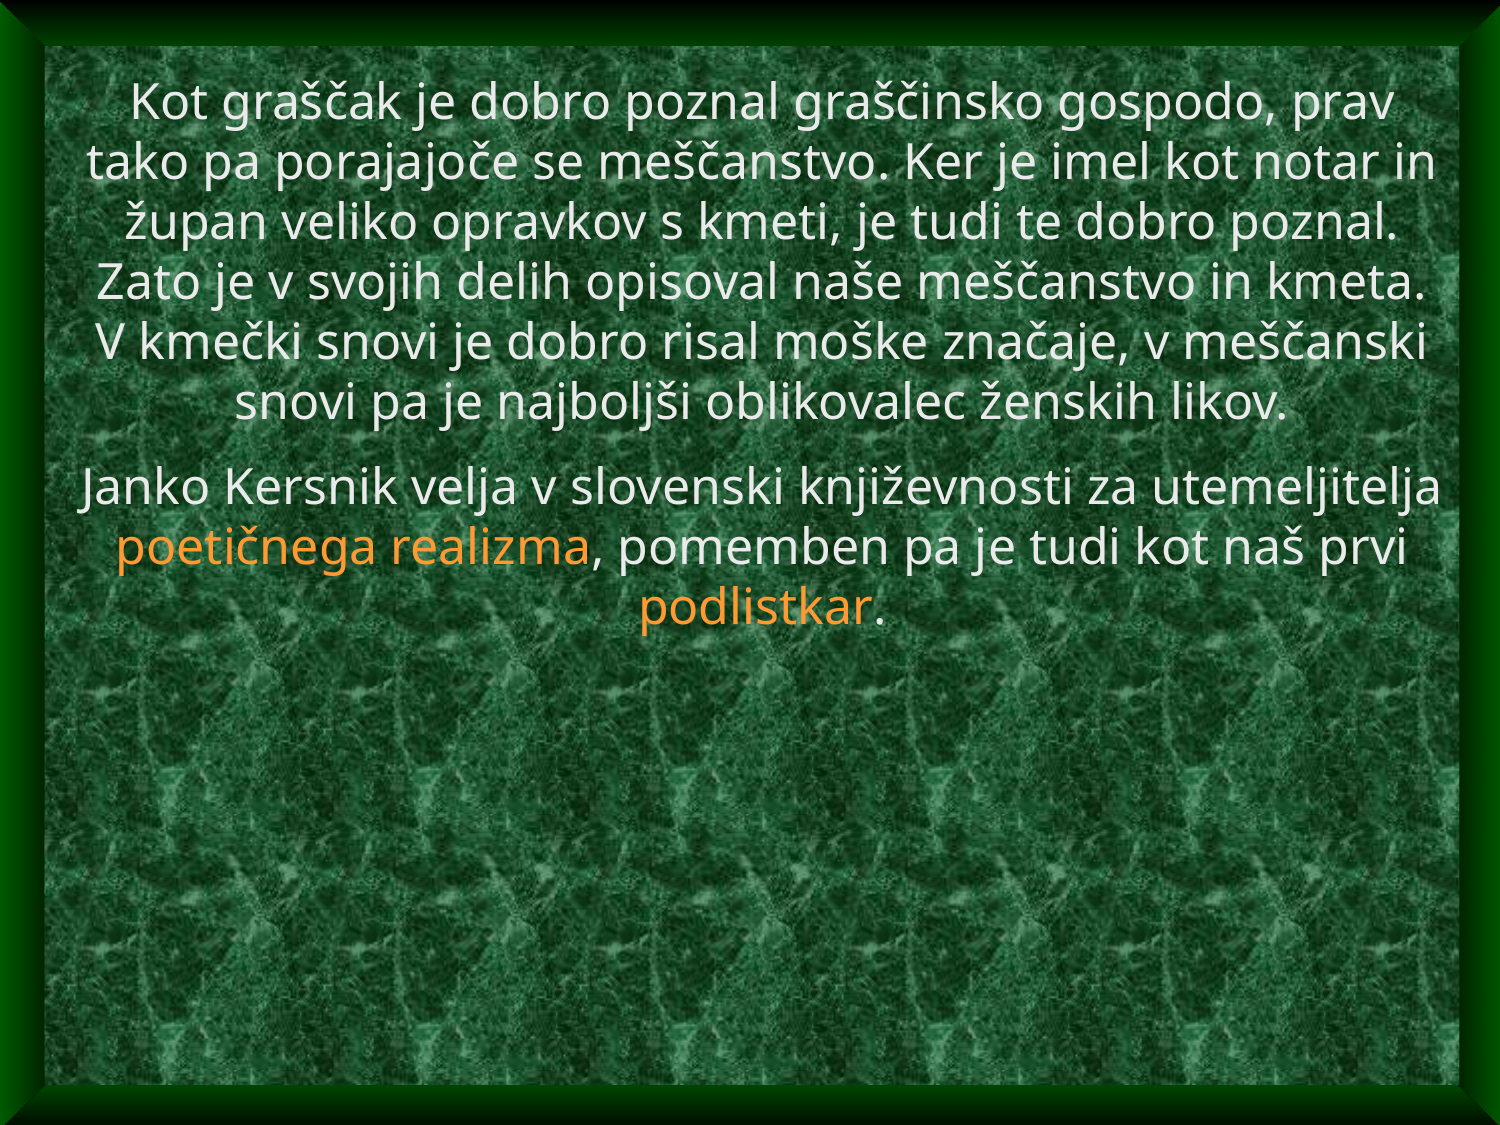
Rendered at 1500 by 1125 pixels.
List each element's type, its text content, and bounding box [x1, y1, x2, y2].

text_box Kot graščak je dobro poznal graščinsko gospodo, prav tako pa porajajoče se meščanstvo. Ker je imel kot notar in župan veliko opravkov s kmeti, je tudi te dobro poznal. Zato je v svojih delih opisoval naše meščanstvo in kmeta. V kmečki snovi je dobro risal moške značaje, v meščanski snovi pa je najboljši oblikovalec ženskih likov. Janko Kersnik velja v slovenski književnosti za utemeljitelja poetičnega realizma, pomemben pa je tudi kot naš prvi podlistkar. [62, 62, 1463, 643]
picture [44, 46, 1460, 1085]
